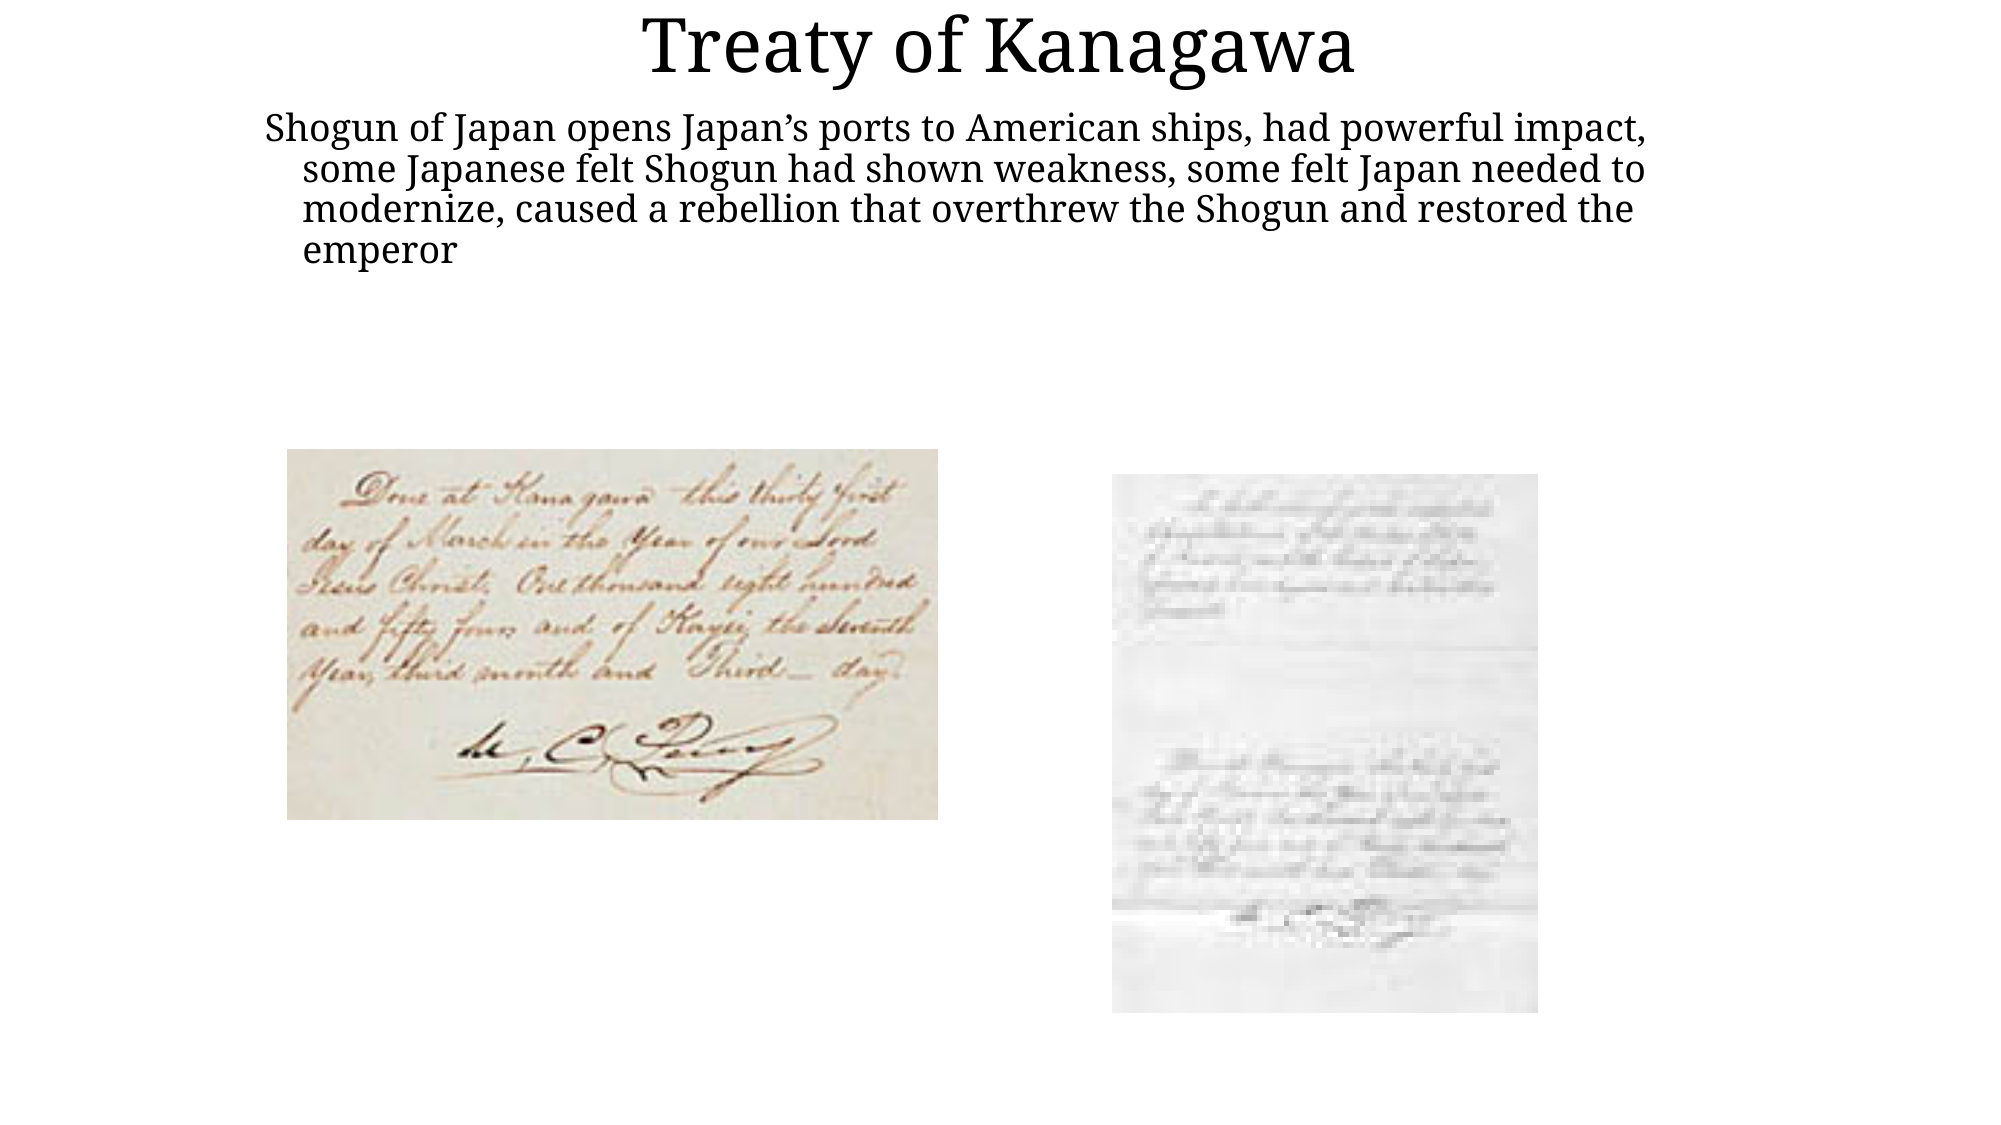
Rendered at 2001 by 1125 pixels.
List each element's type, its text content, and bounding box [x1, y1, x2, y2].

picture [287, 449, 938, 820]
picture [1112, 474, 1538, 1013]
list Treaty of Kanagawa Shogun of Japan opens Japan’s ports to American ships, had powerful impact, some Japanese felt Shogun had shown weakness, some felt Japan needed to modernize, caused a rebellion that overthrew the Shogun and restored the emperor [249, 0, 1750, 1125]
